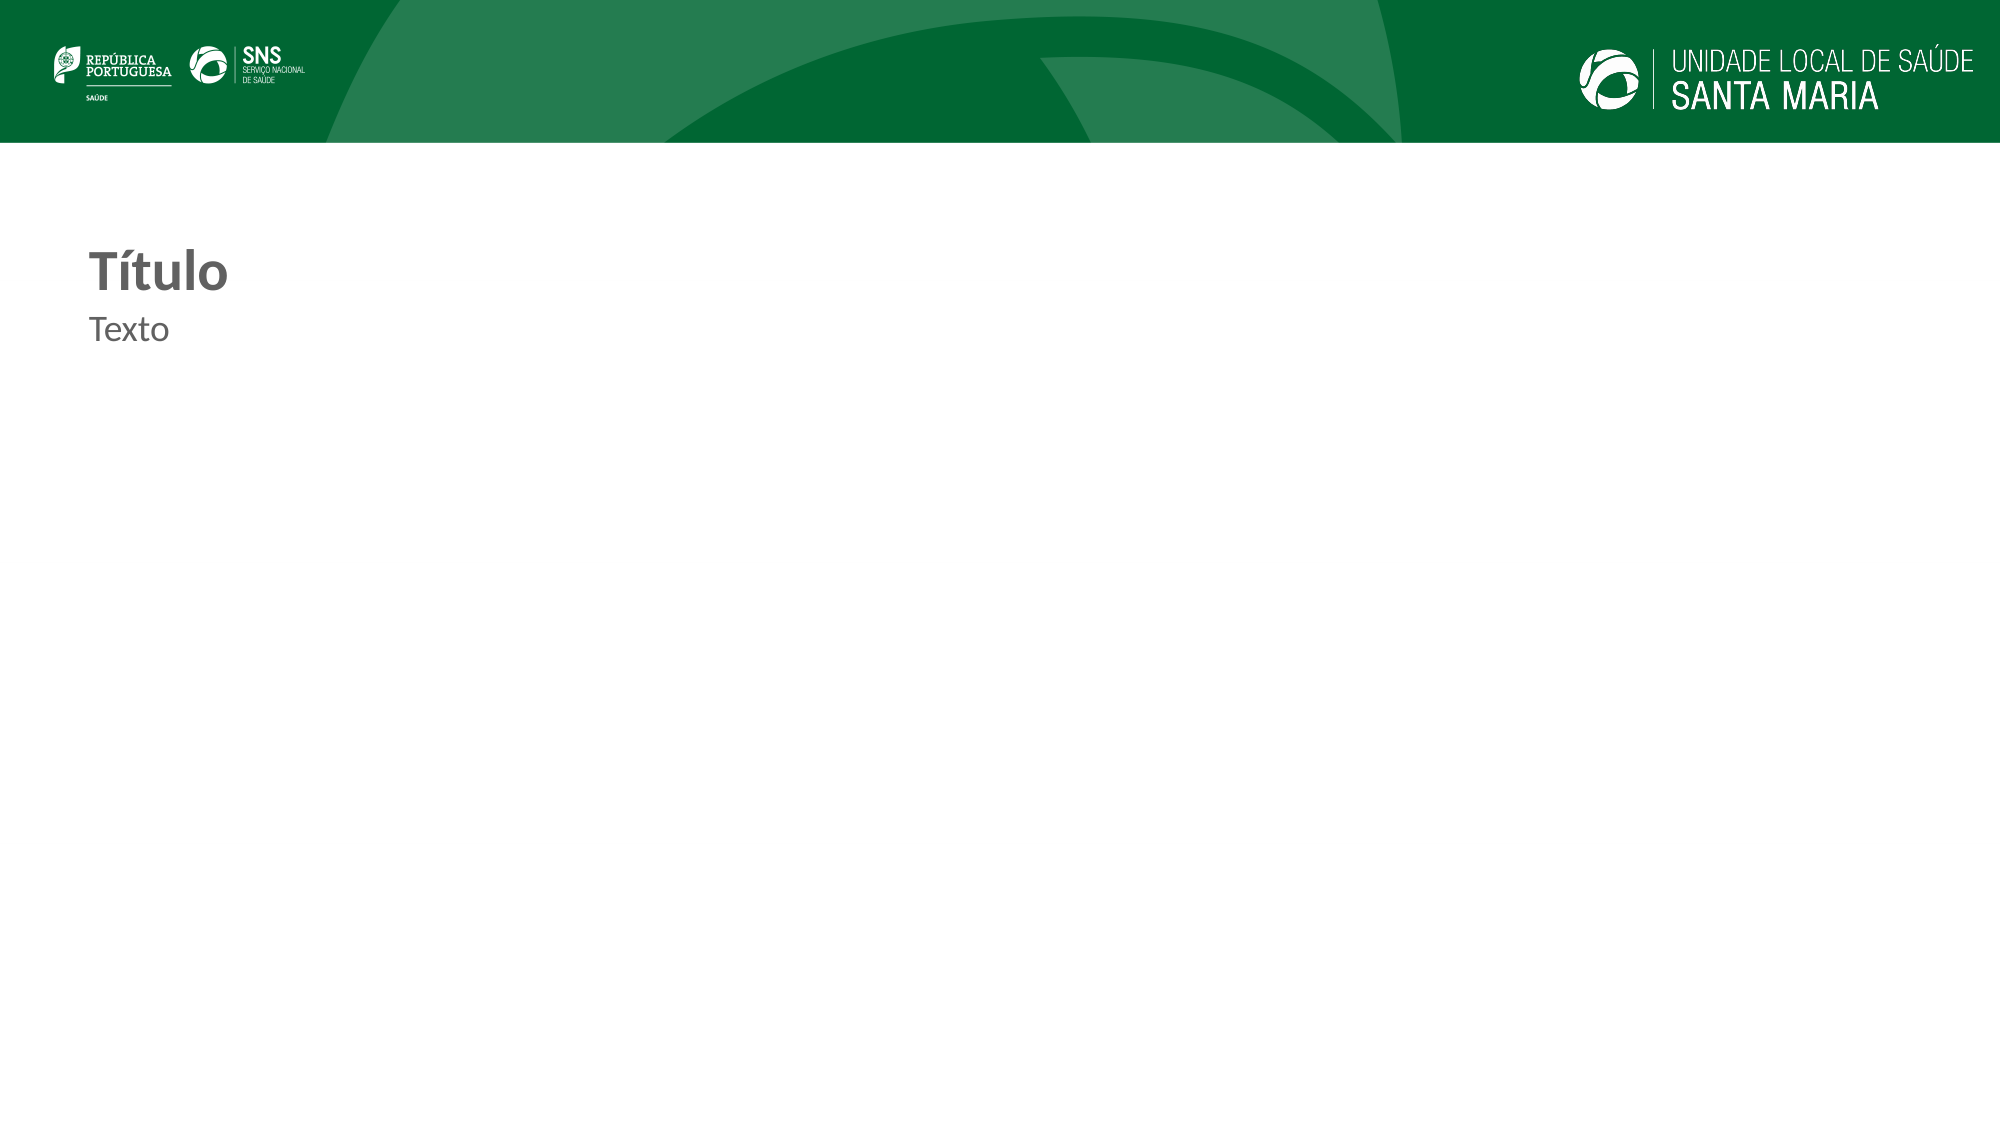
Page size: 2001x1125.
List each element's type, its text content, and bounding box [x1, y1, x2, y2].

text_box Texto [73, 296, 357, 357]
picture [0, 0, 2000, 1125]
text_box Título [73, 224, 357, 296]
